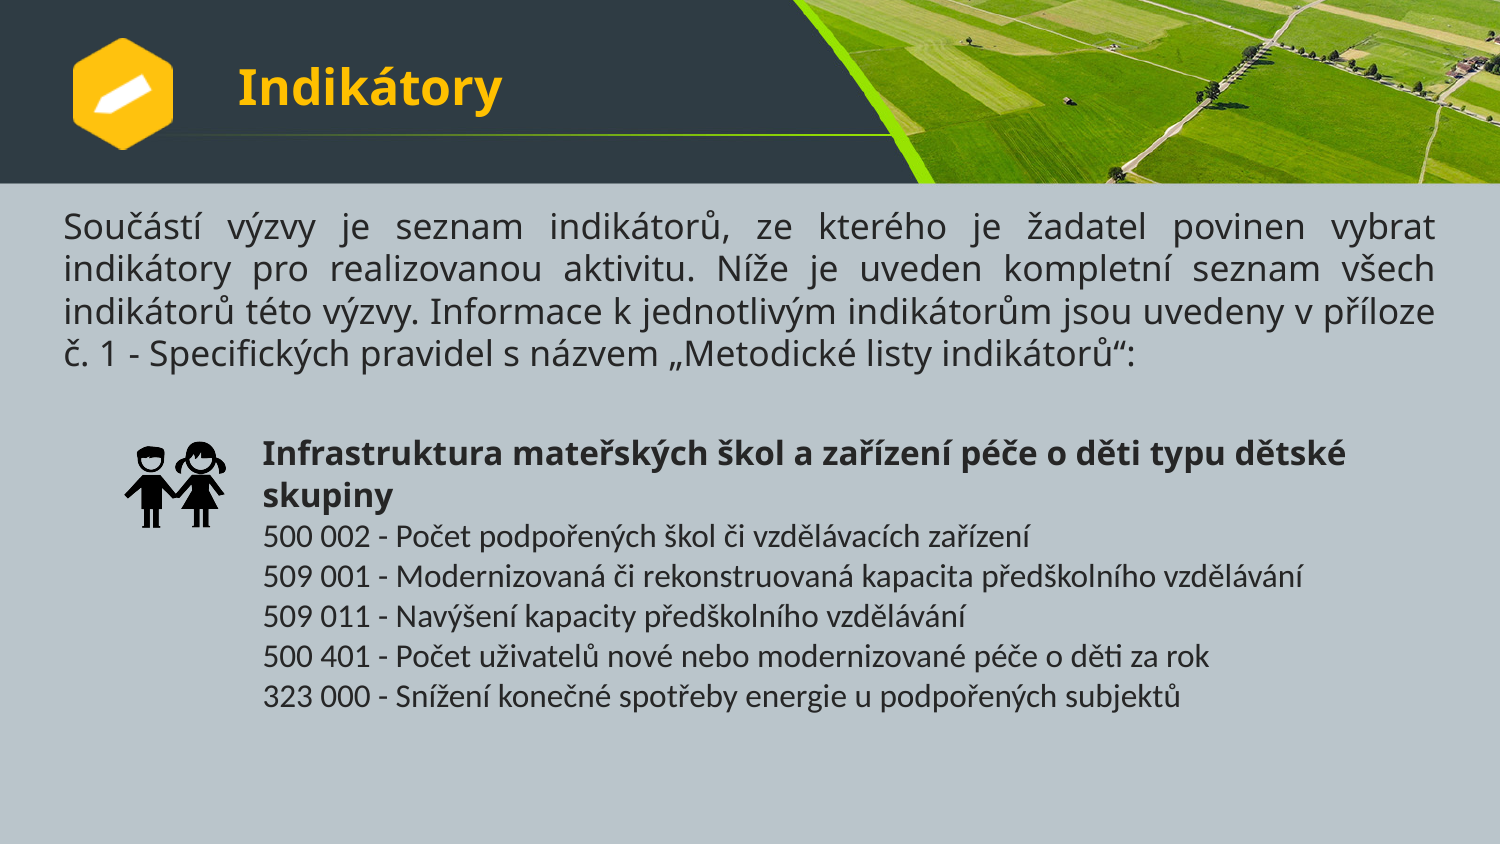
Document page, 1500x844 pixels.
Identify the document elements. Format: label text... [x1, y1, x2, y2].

text_box Součástí výzvy je seznam indikátorů, ze kterého je žadatel povinen vybrat indikátory pro realizovanou aktivitu. Níže je uveden kompletní seznam všech indikátorů této výzvy. Informace k jednotlivým indikátorům jsou uvedeny v příloze č. 1 - Specifických pravidel s názvem „Metodické listy indikátorů“: [48, 196, 1452, 359]
text_box Infrastruktura mateřských škol a zařízení péče o děti typu dětské skupiny 500 002 - Počet podpořených škol či vzdělávacích zařízení 509 001 - Modernizovaná či rekonstruovaná kapacita předškolního vzdělávání 509 011 - Navýšení kapacity předškolního vzdělávání 500 401 - Počet uživatelů nové nebo modernizované péče o děti za rok 323 000 - Snížení konečné spotřeby energie u podpořených subjektů [247, 421, 1457, 722]
title Indikátory [223, 10, 1500, 161]
picture [0, 0, 1500, 844]
